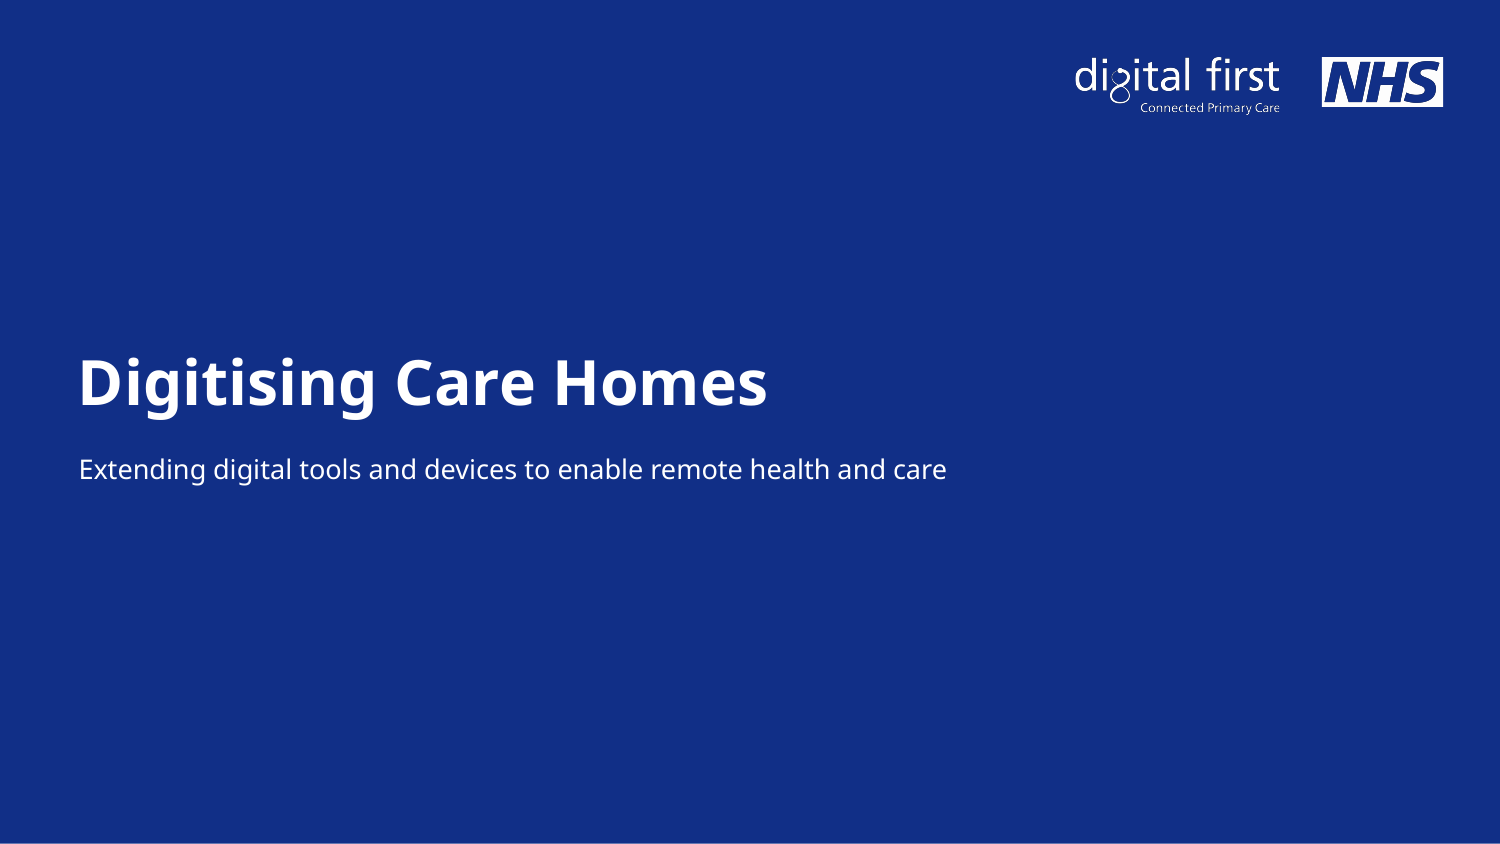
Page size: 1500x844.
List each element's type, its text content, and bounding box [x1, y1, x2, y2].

title Digitising Care Homes [62, 327, 1280, 422]
subtitle Extending digital tools and devices to enable remote health and care [63, 432, 1189, 494]
